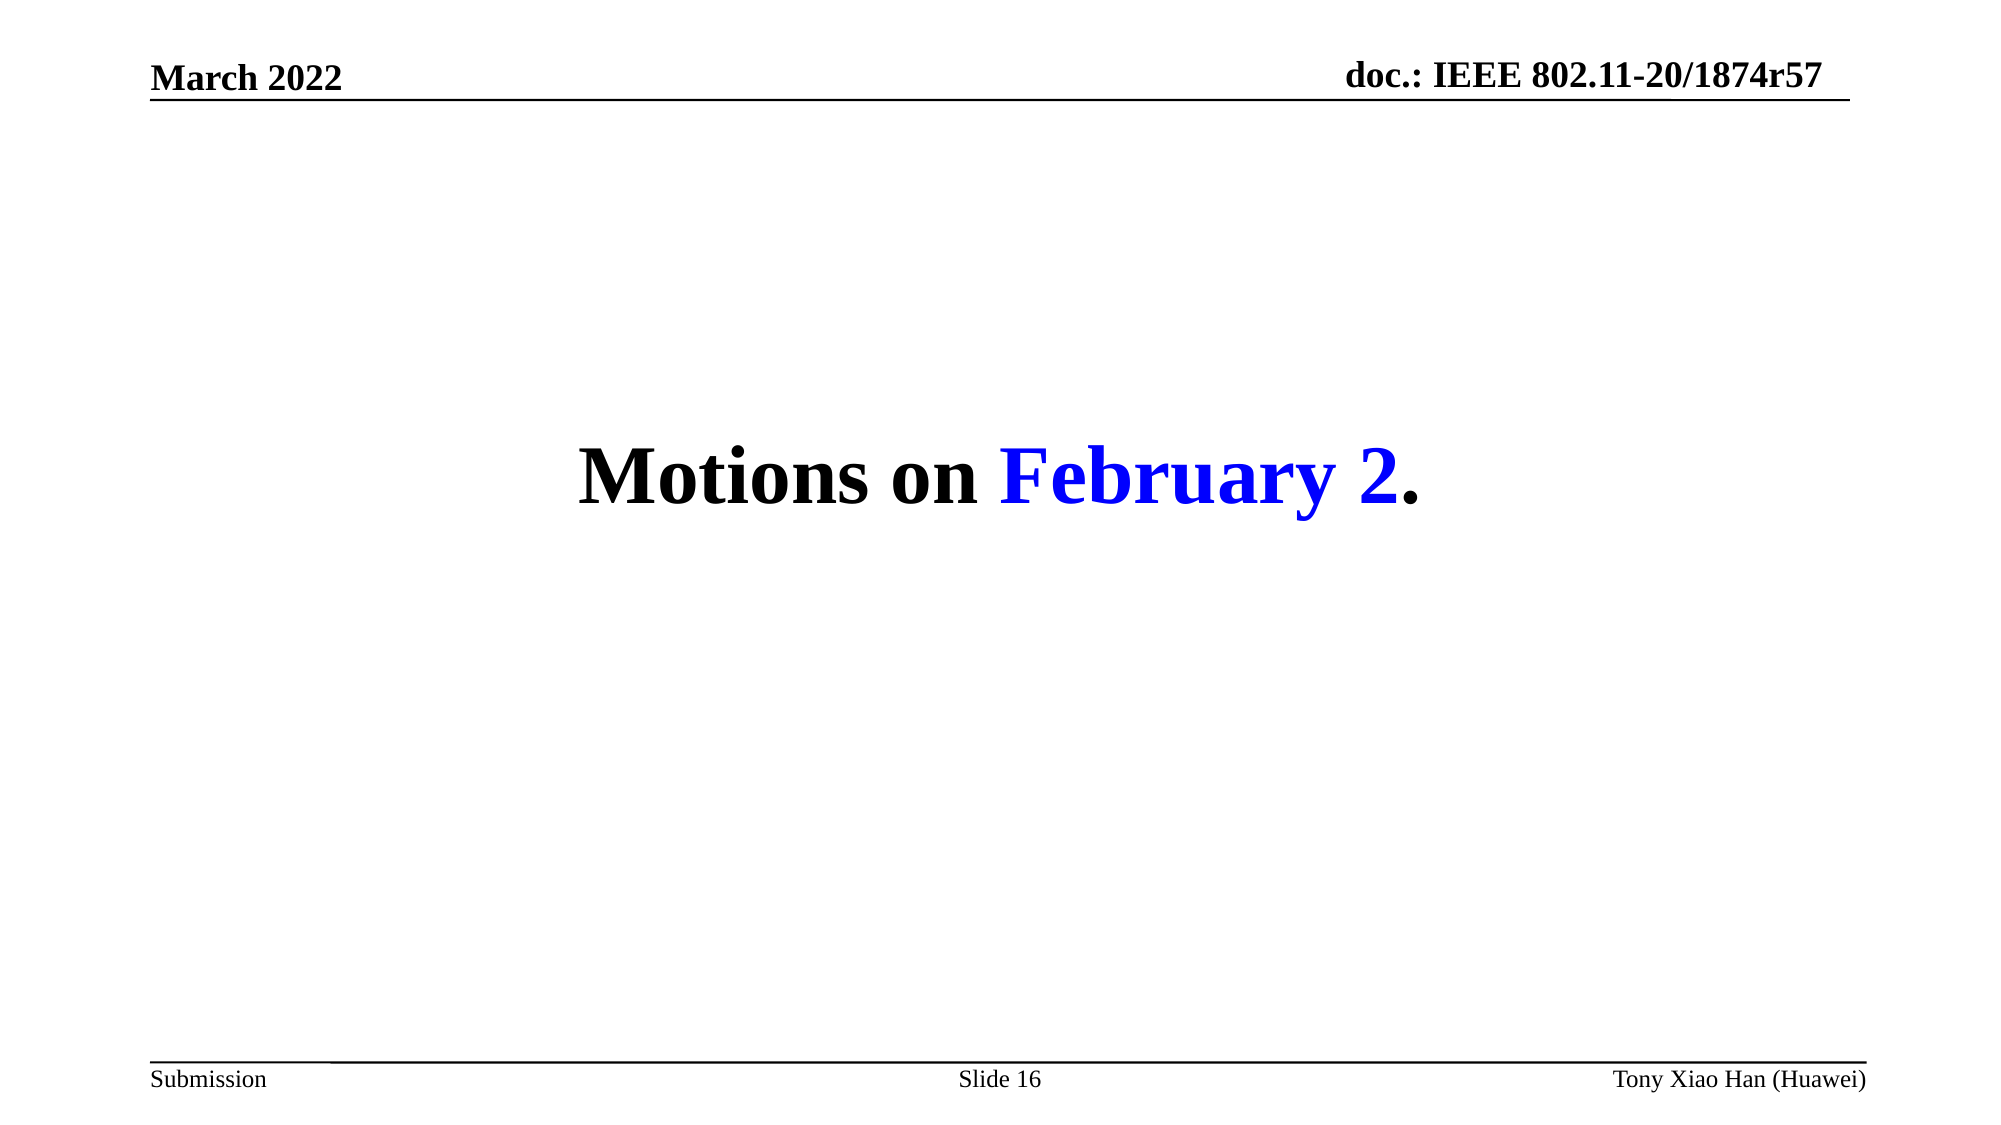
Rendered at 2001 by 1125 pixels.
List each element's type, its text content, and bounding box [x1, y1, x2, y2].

text_box Motions on February 2. [362, 412, 1638, 950]
